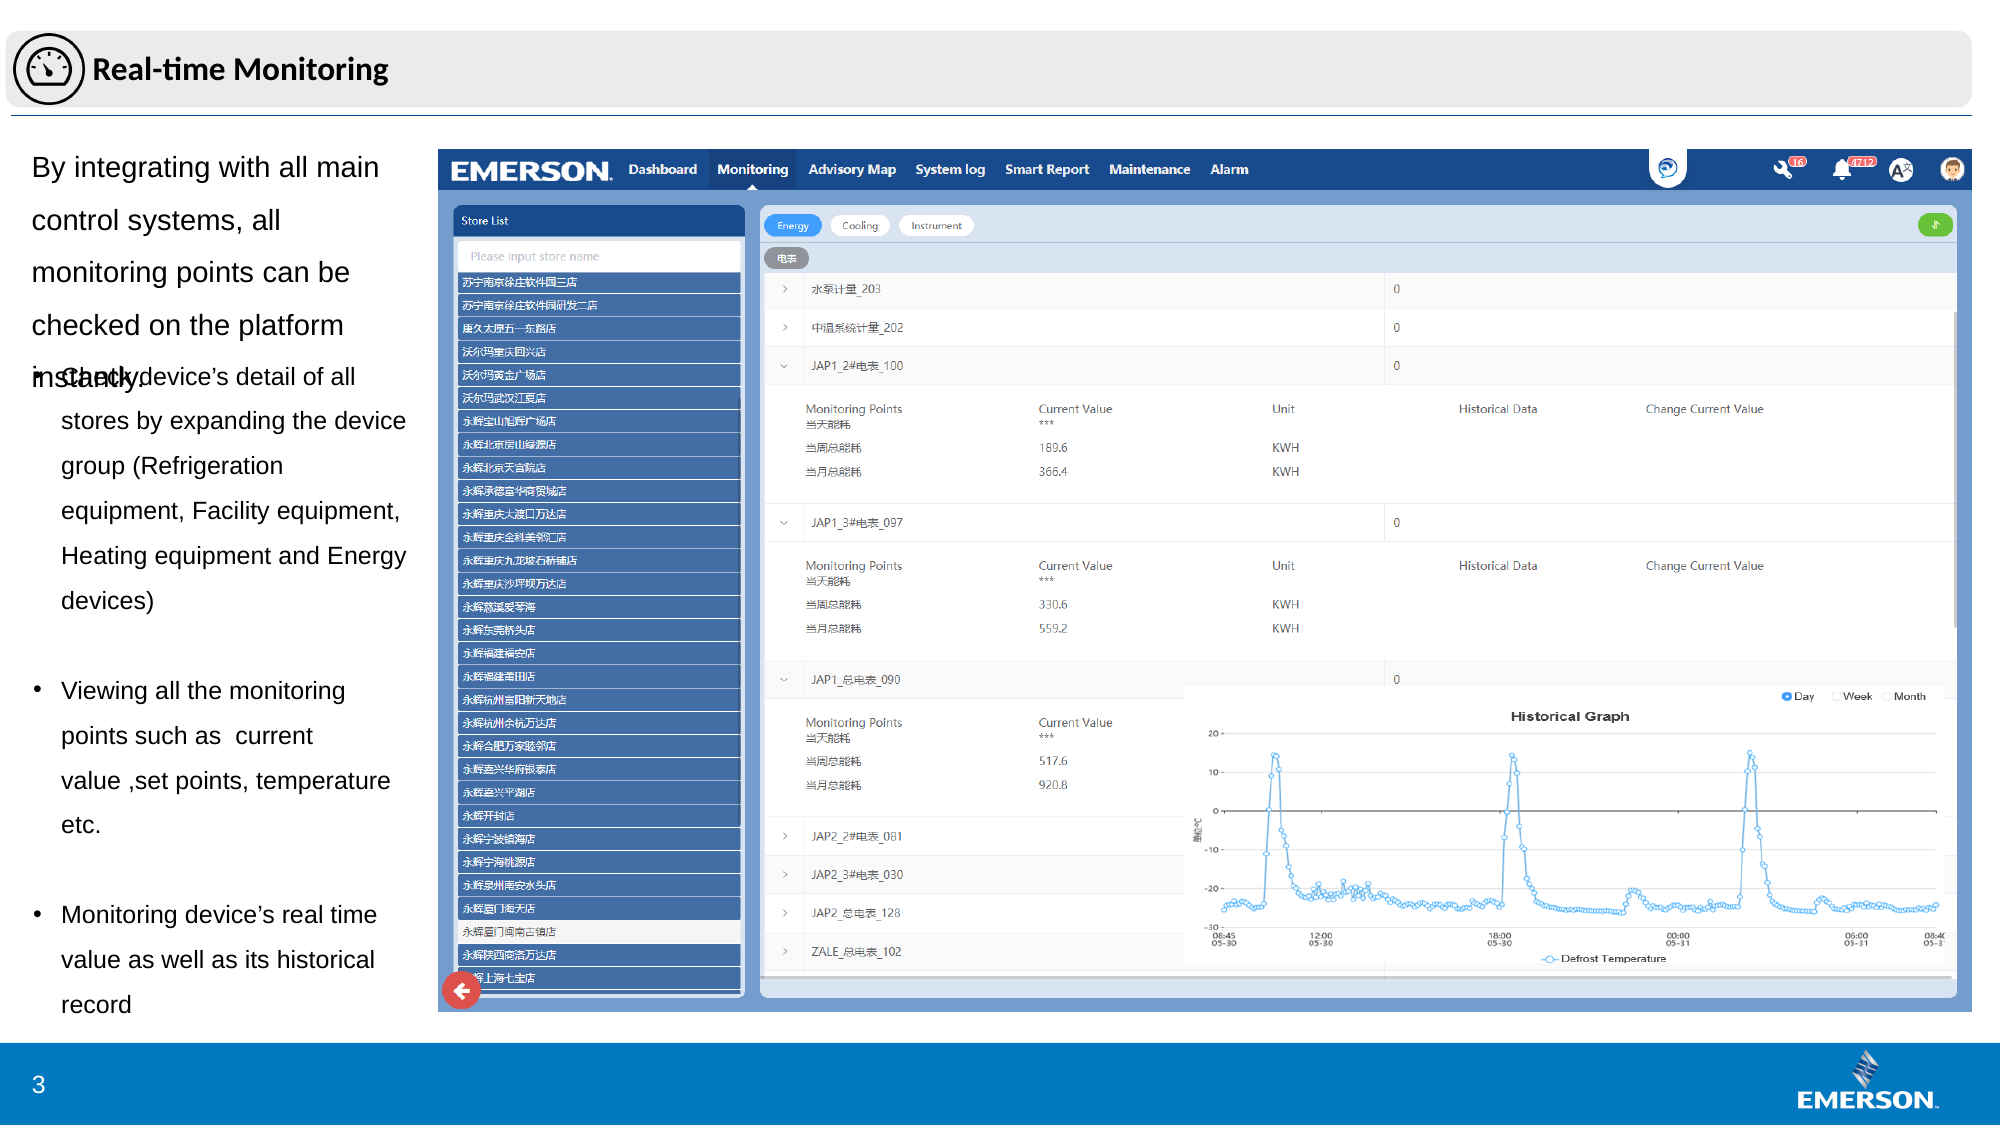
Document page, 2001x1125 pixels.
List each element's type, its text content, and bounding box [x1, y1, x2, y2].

picture [13, 33, 85, 105]
text_box Check device’s detail of all stores by expanding the device group (Refrigeration equipment, Facility equipment, Heating equipment and Energy devices) Viewing all the monitoring points such as current value ,set points, temperature etc. Monitoring device’s real time value as well as its historical record [18, 337, 430, 1026]
text_box [0, 1042, 2000, 1125]
text_box [4, 29, 1973, 109]
text_box By integrating with all main control systems, all monitoring points can be checked on the platform instantly. [16, 123, 439, 401]
text_box 3 [17, 1060, 61, 1106]
picture [438, 149, 1972, 1012]
picture [1792, 1047, 1942, 1112]
text_box Real-time Monitoring [85, 39, 412, 95]
